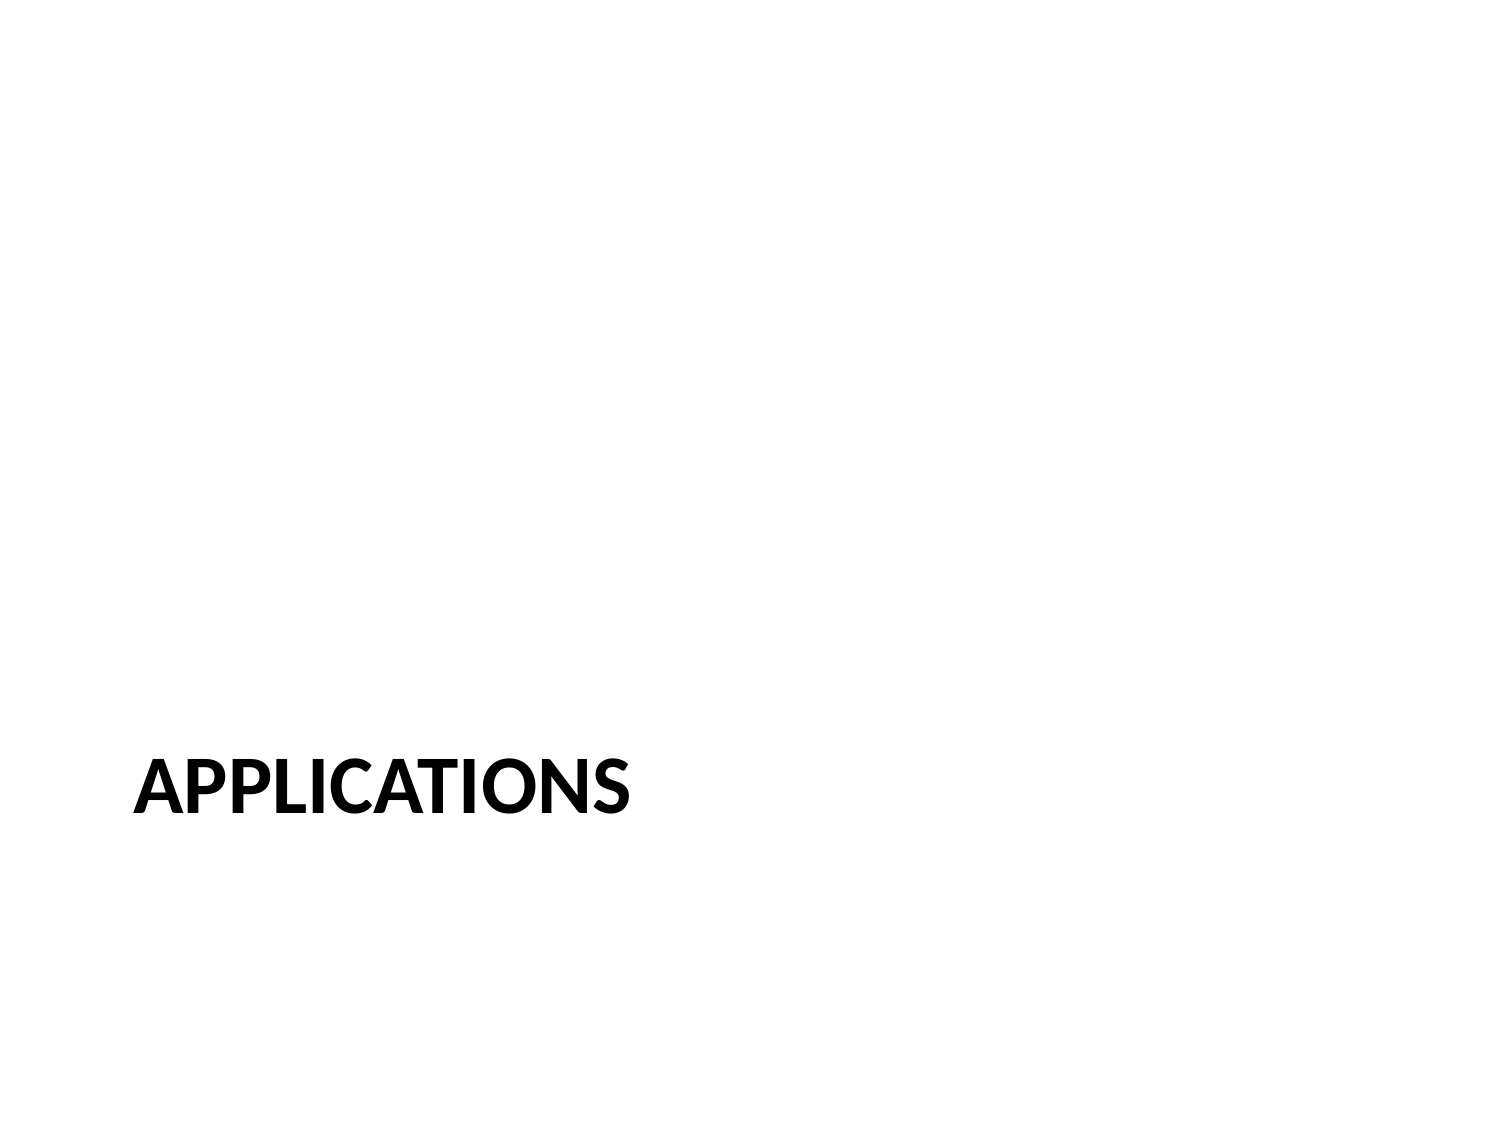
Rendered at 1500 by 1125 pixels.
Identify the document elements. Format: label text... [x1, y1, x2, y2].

title applications [118, 722, 1394, 947]
